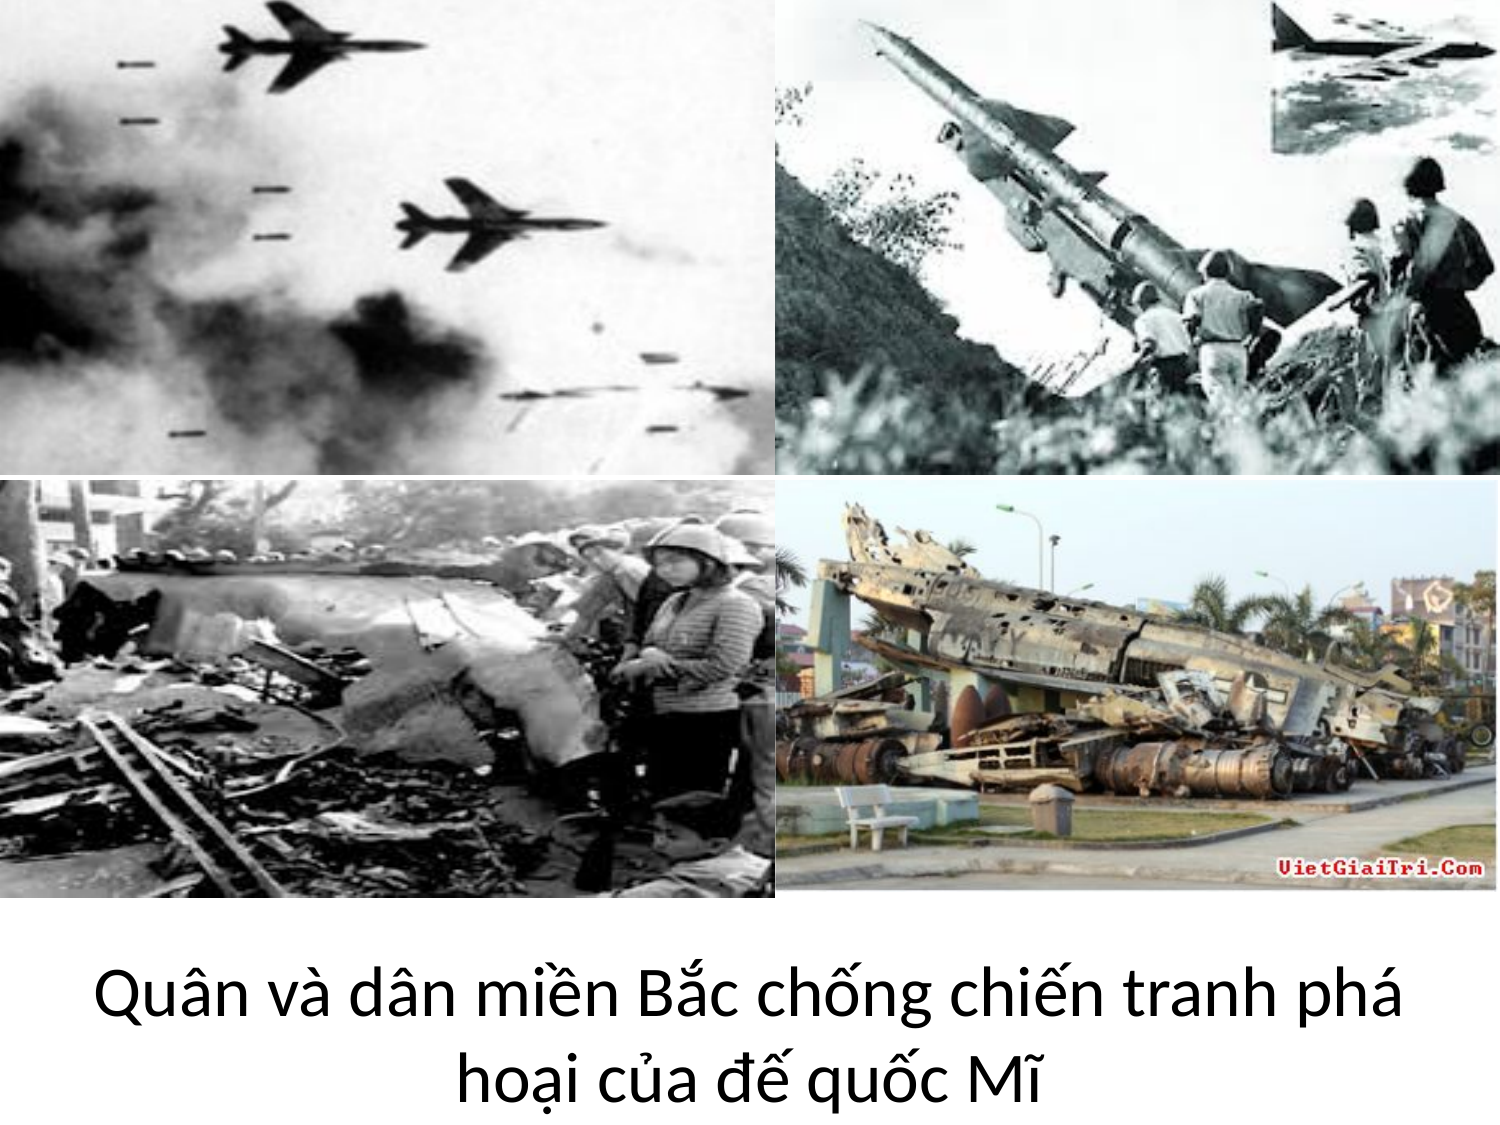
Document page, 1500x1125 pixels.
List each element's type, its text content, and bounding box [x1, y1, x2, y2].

title Quân và dân miền Bắc chống chiến tranh phá hoại của đế quốc Mĩ [75, 937, 1425, 1125]
picture [0, 0, 1500, 476]
picture [0, 479, 1498, 899]
